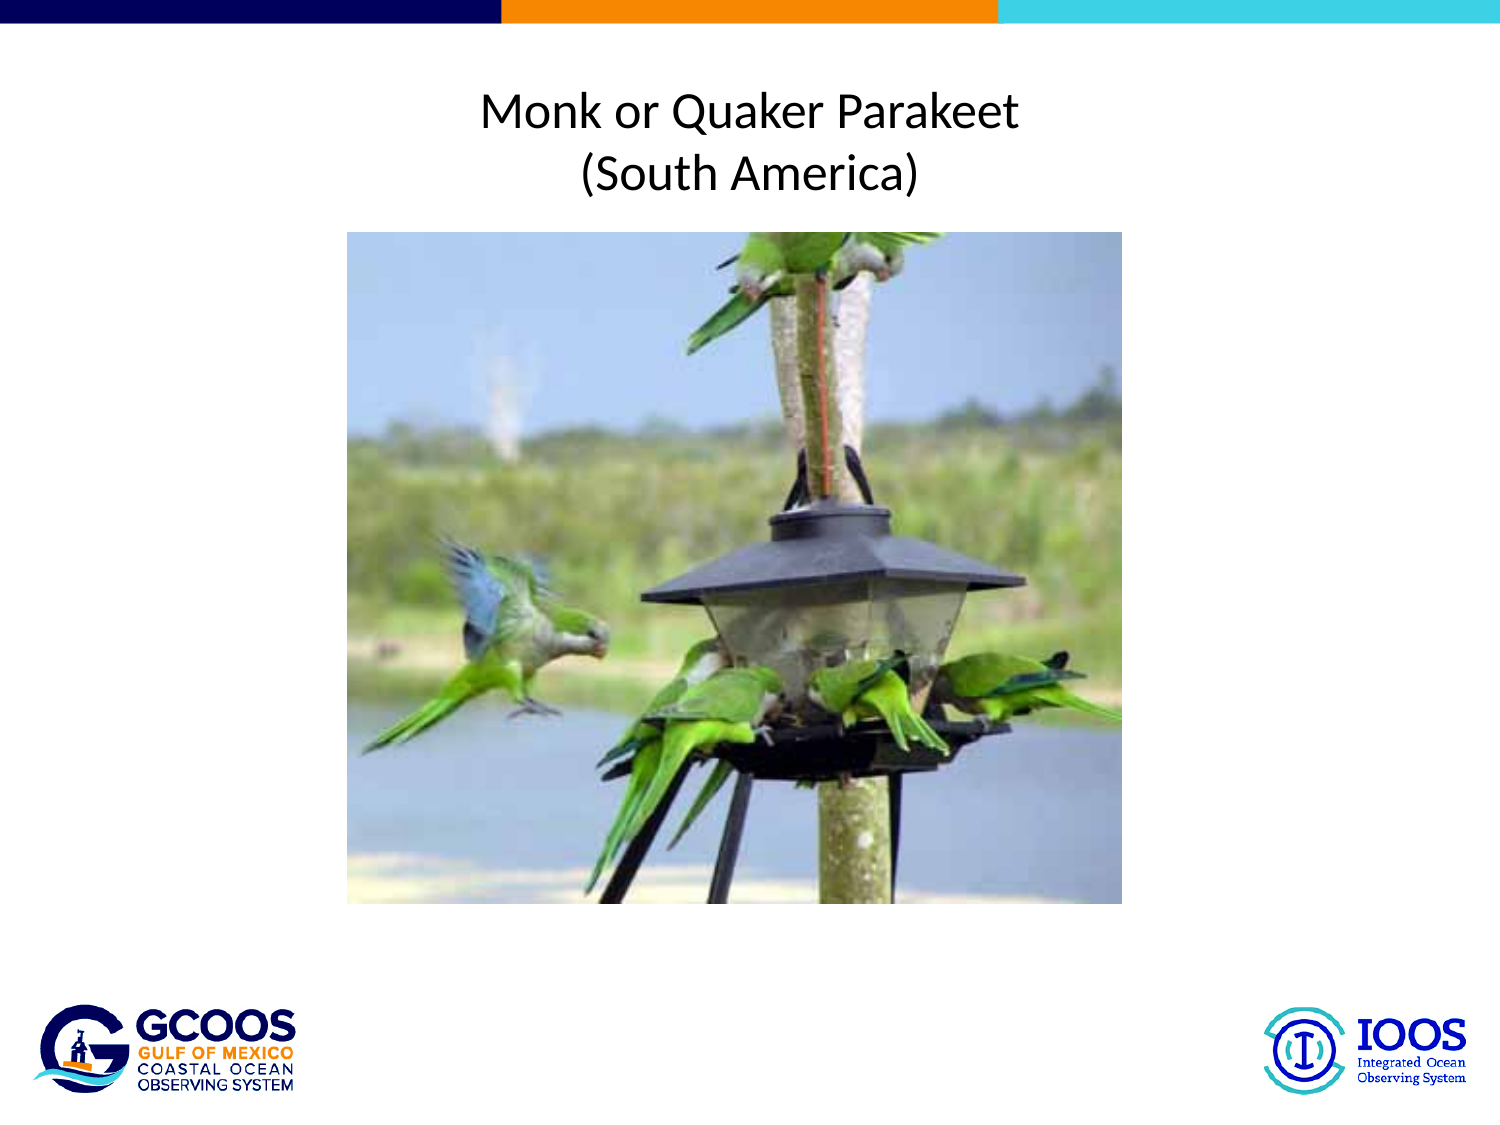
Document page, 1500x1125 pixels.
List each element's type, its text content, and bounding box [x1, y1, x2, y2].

title Monk or Quaker Parakeet (South America) [75, 45, 1425, 233]
picture [0, 0, 1500, 1125]
